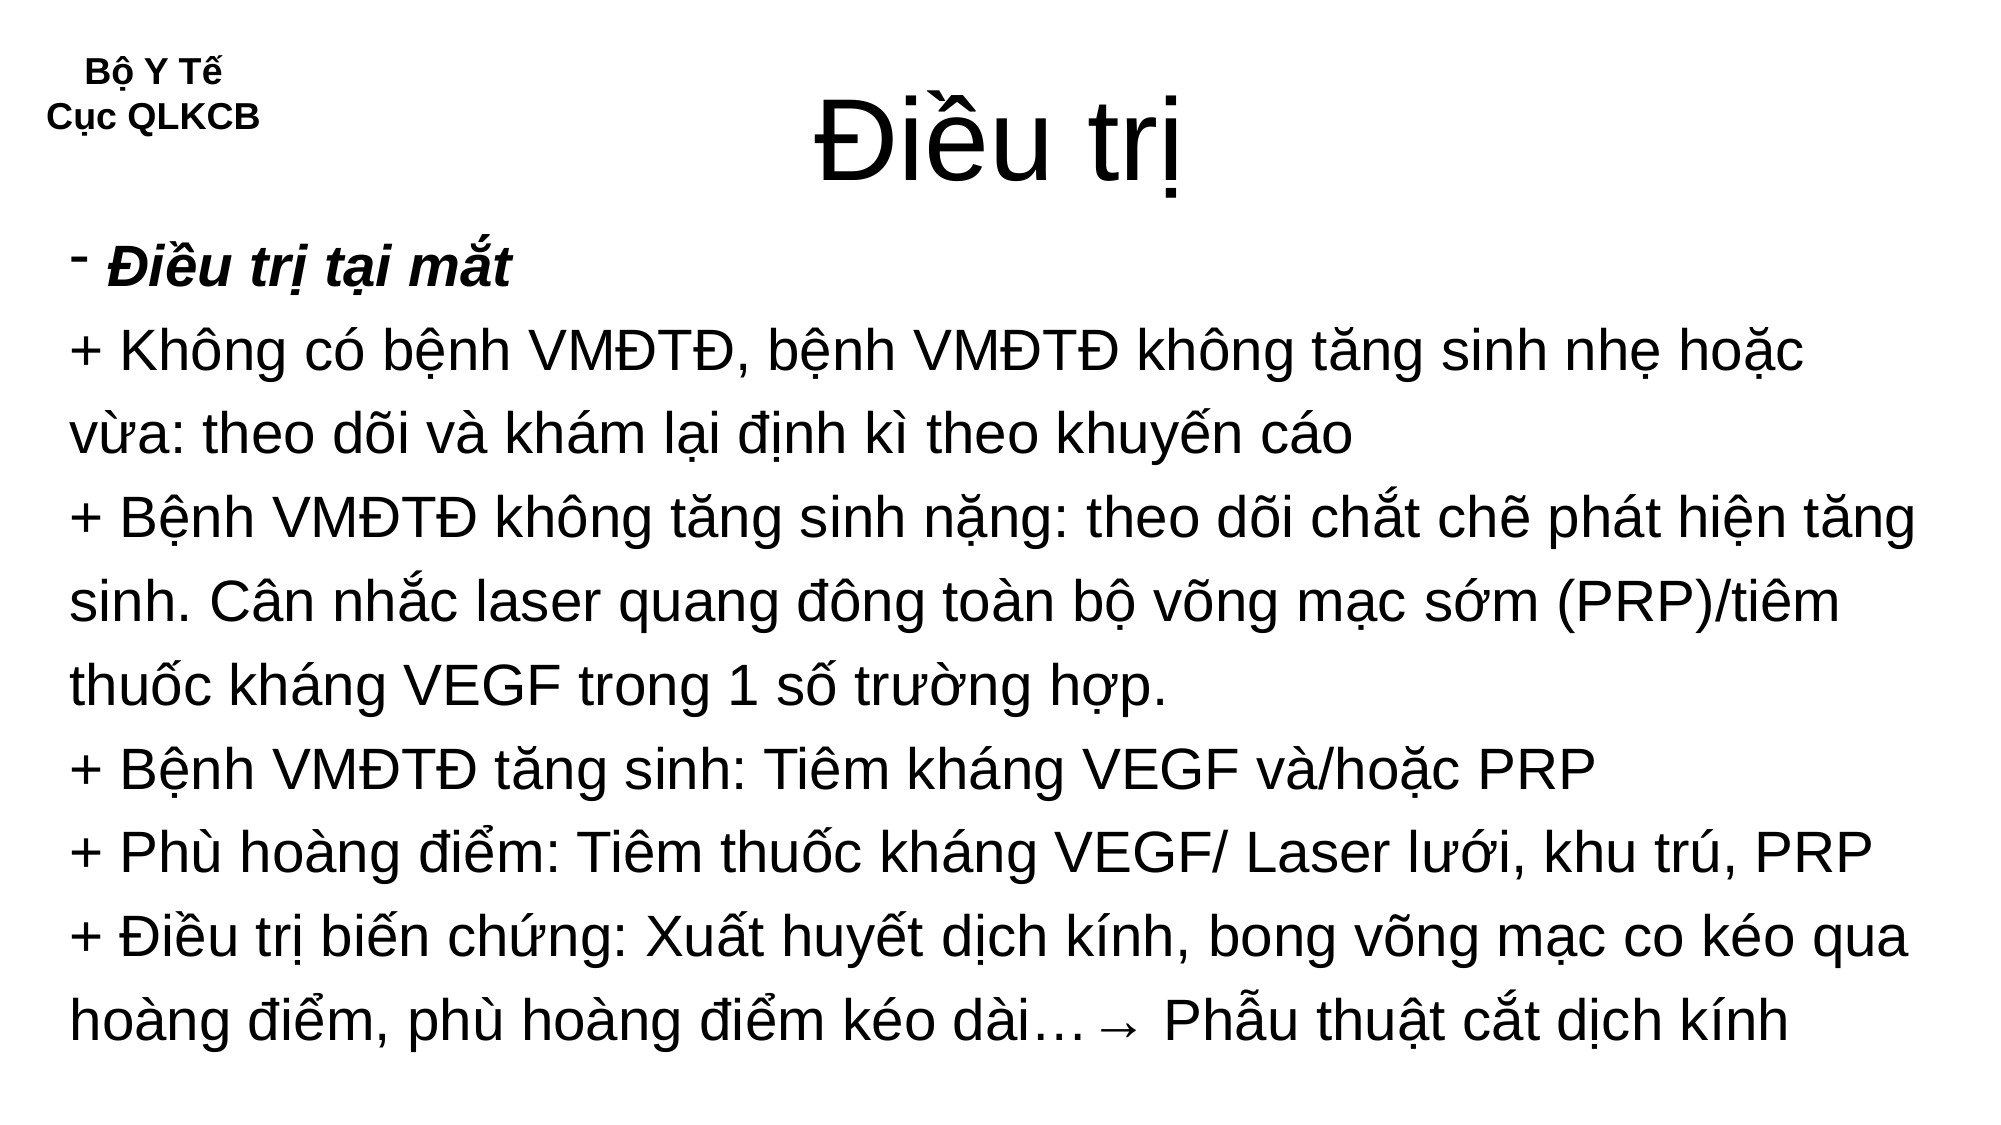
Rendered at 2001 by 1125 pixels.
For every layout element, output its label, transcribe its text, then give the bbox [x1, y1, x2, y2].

text_box Bộ Y Tế Cục QLKCB [2, 39, 305, 144]
list Điều trị tại mắt + Không có bệnh VMĐTĐ, bệnh VMĐTĐ không tăng sinh nhẹ hoặc vừa: theo dõi và khám lại định kì theo khuyến cáo + Bệnh VMĐTĐ không tăng sinh nặng: theo dõi chắt chẽ phát hiện tăng sinh. Cân nhắc laser quang đông toàn bộ võng mạc sớm (PRP)/tiêm thuốc kháng VEGF trong 1 số trường hợp. + Bệnh VMĐTĐ tăng sinh: Tiêm kháng VEGF và/hoặc PRP + Phù hoàng điểm: Tiêm thuốc kháng VEGF/ Laser lưới, khu trú, PRP + Điều trị biến chứng: Xuất huyết dịch kính, bong võng mạc co kéo qua hoàng điểm, phù hoàng điểm kéo dài…→ Phẫu thuật cắt dịch kính [54, 206, 1935, 1094]
title Điều trị [137, 59, 1863, 206]
